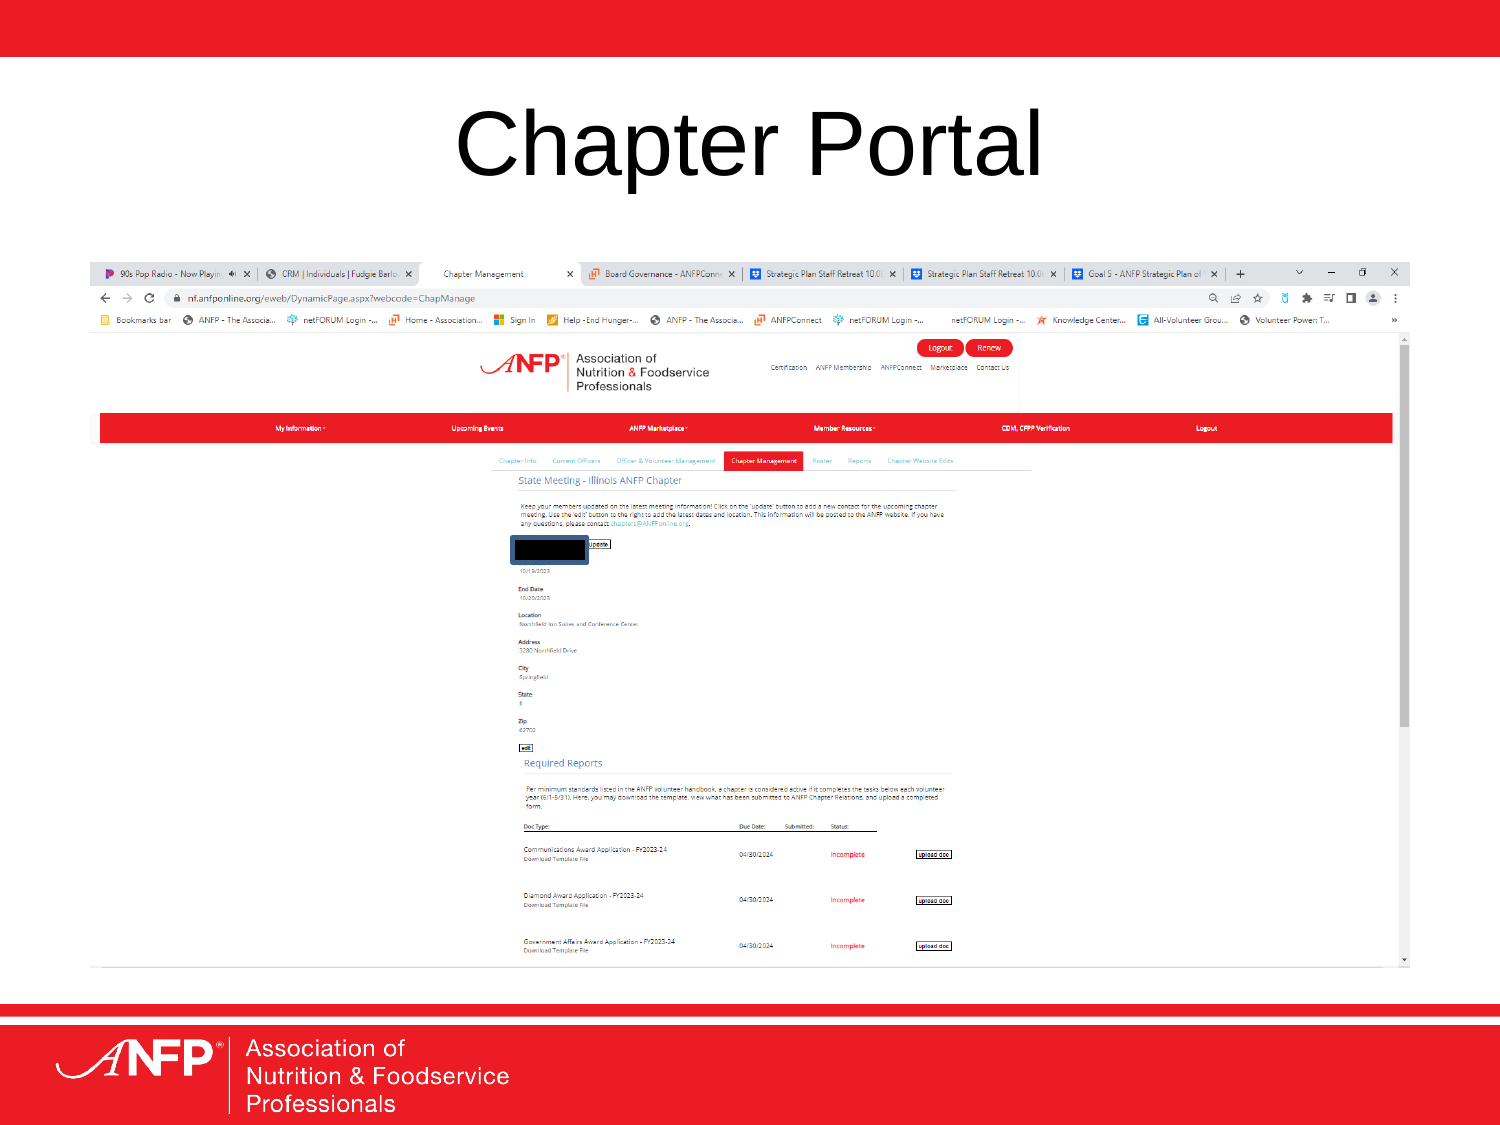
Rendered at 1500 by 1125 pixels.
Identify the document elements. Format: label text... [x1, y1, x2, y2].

picture [50, 1017, 513, 1125]
title Chapter Portal [75, 45, 1425, 233]
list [89, 249, 1411, 968]
